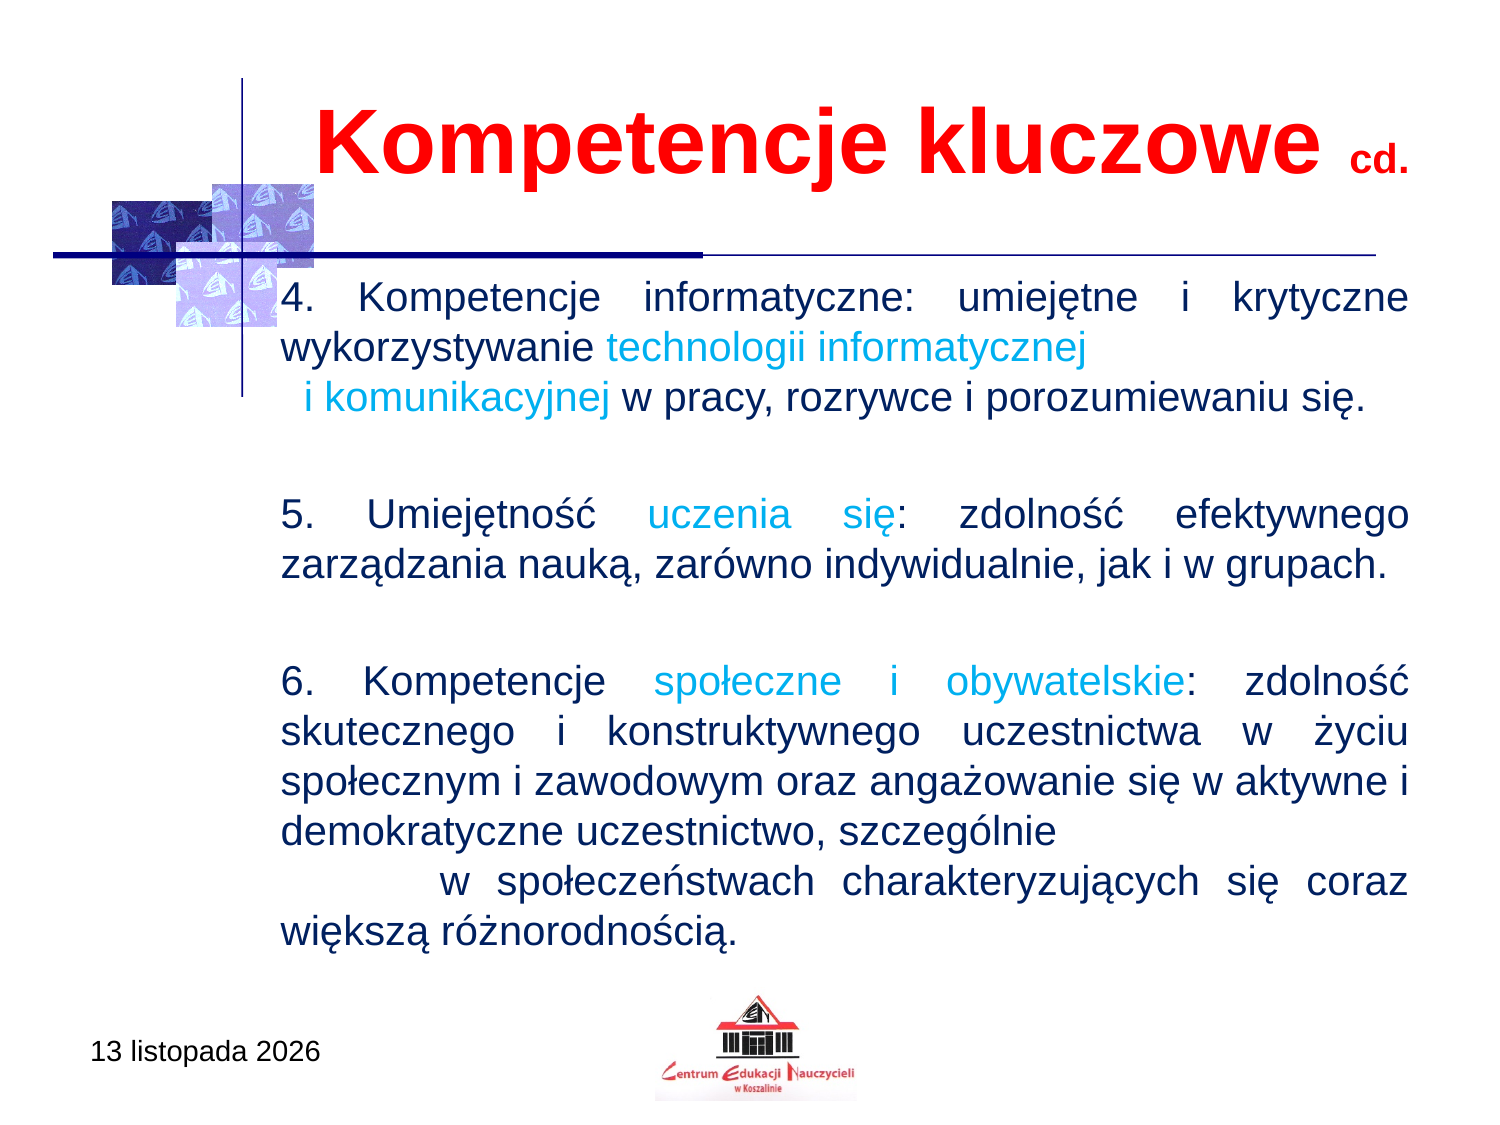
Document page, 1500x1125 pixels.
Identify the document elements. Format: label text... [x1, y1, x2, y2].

slide_number 17 listopada 2020 [75, 1024, 425, 1103]
list 4. Kompetencje informatyczne: umiejętne i krytyczne wykorzystywanie technologii informatycznej i komunikacyjnej w pracy, rozrywce i porozumiewaniu się. 5. Umiejętność uczenia się: zdolność efektywnego zarządzania nauką, zarówno indywidualnie, jak i w grupach. 6. Kompetencje społeczne i obywatelskie: zdolność skutecznego i konstruktywnego uczestnictwa w życiu społecznym i zawodowym oraz angażowanie się w aktywne i demokratyczne uczestnictwo, szczególnie w społeczeństwach charakteryzujących się coraz większą różnorodnością. [265, 262, 1425, 1005]
title Kompetencje kluczowe cd. [265, 42, 1459, 232]
picture [112, 201, 212, 252]
picture [112, 259, 176, 285]
picture [655, 1005, 857, 1101]
